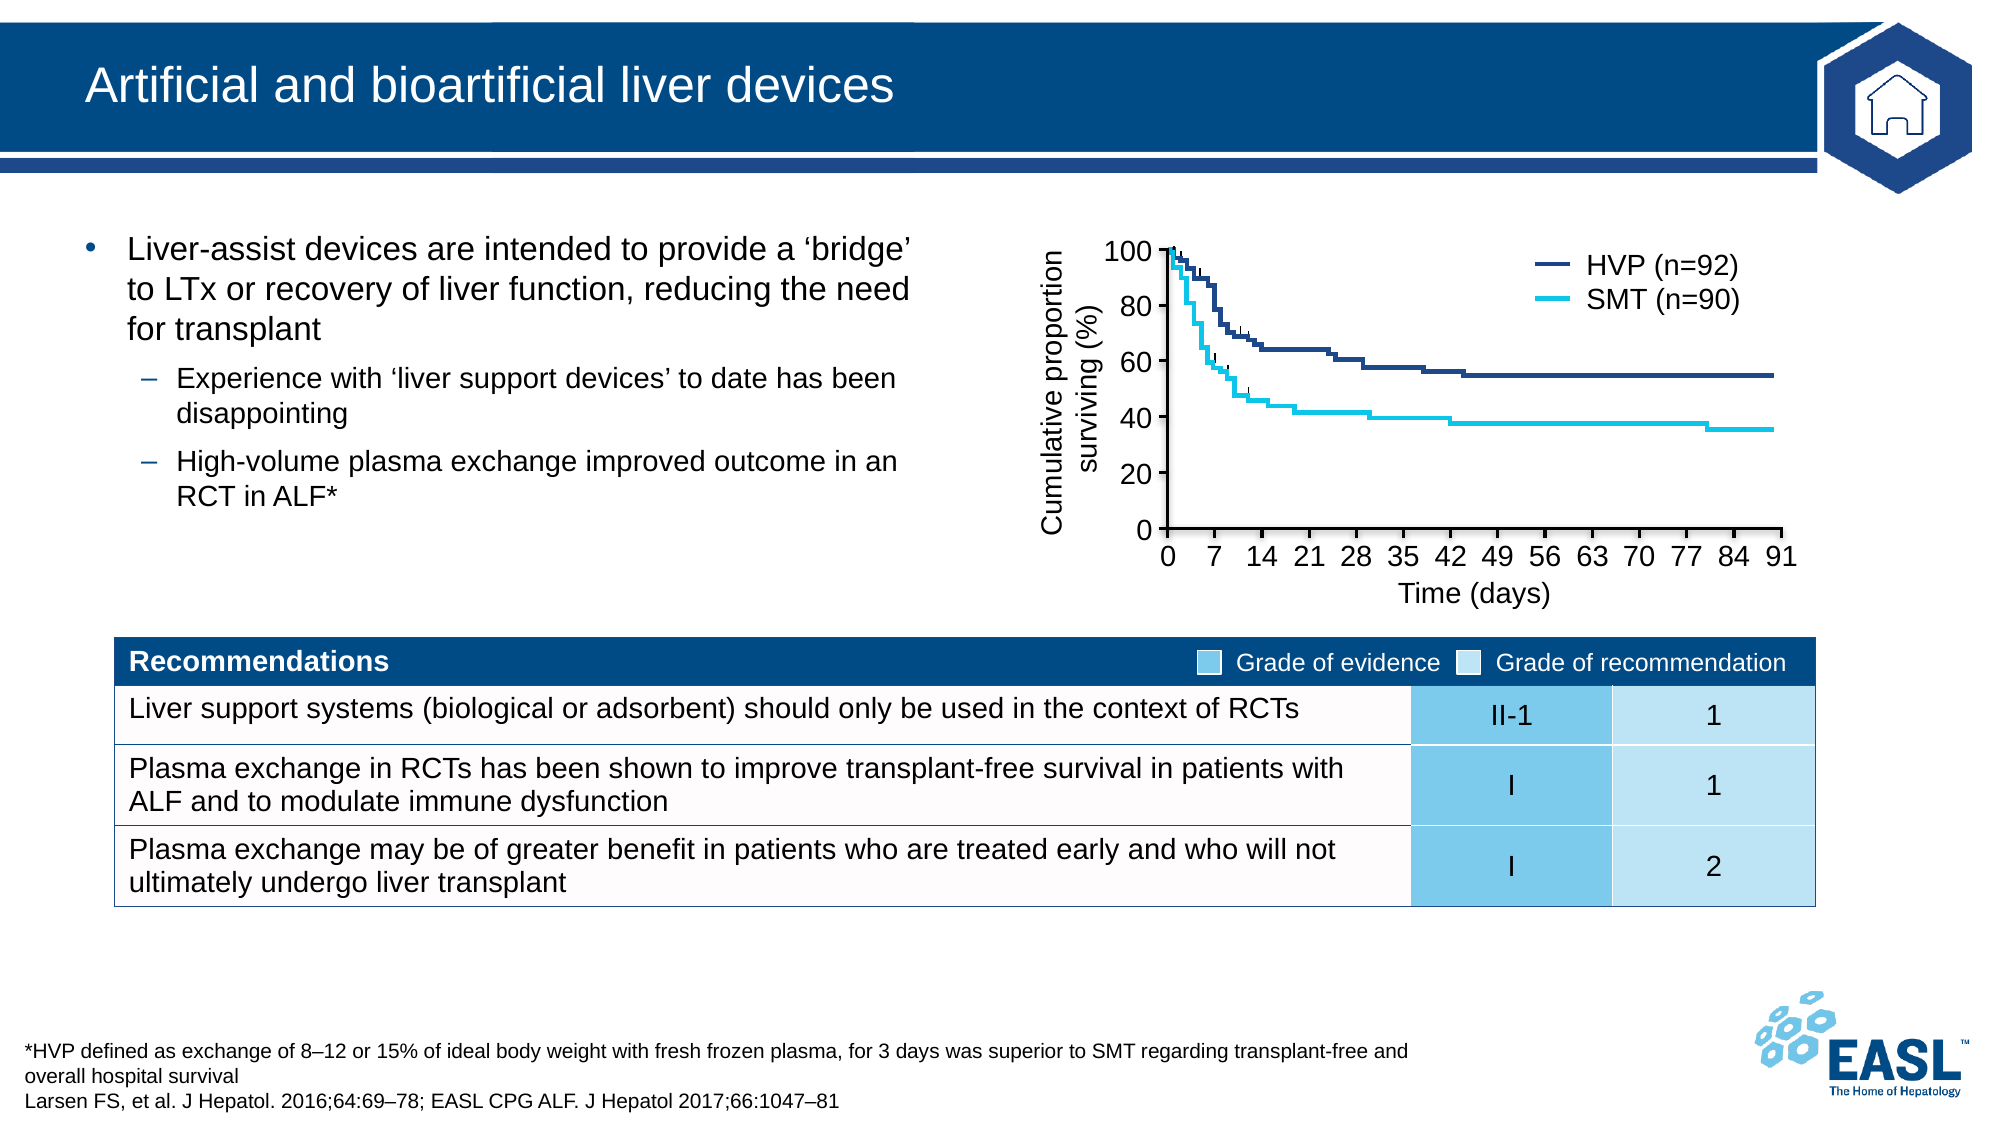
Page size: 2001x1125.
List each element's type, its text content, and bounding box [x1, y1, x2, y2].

table_header Recommendations [115, 638, 1196, 685]
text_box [1032, 231, 1805, 611]
table_cell I [1411, 826, 1612, 906]
table_cell 2 [1613, 826, 1815, 906]
table_cell Plasma exchange may be of greater benefit in patients who are treated early and who will not ultimately undergo liver transplant [115, 826, 1411, 906]
table_cell Liver support systems (biological or adsorbent) should only be used in the context of RCTs [115, 686, 1411, 744]
picture [0, 22, 1972, 194]
table_cell I [1411, 746, 1612, 825]
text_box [1534, 245, 1747, 317]
table_cell Plasma exchange in RCTs has been shown to improve transplant-free survival in patients with ALF and to modulate immune dysfunction [115, 745, 1411, 825]
table_cell 1 [1613, 686, 1815, 744]
list Liver-assist devices are intended to provide a ‘bridge’ to LTx or recovery of liver function, reducing the need for transplant Experience with ‘liver support devices’ to date has been disappointing High-volume plasma exchange improved outcome in an RCT in ALF* [69, 219, 933, 979]
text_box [1197, 639, 1804, 686]
table_header Recommendations [1804, 638, 1815, 685]
table_cell 1 [1613, 746, 1815, 825]
picture [1750, 987, 1972, 1100]
title Artificial and bioartificial liver devices [69, 23, 1741, 150]
table_cell II-1 [1411, 694, 1612, 744]
list *HVP defined as exchange of 8–12 or 15% of ideal body weight with fresh frozen plasma, for 3 days was superior to SMT regarding transplant-free and overall hospital survival Larsen FS, et al. J Hepatol. 2016;64:69–78; EASL CPG ALF. J Hepatol 2017;66:1047–81 [1, 1062, 1481, 1125]
